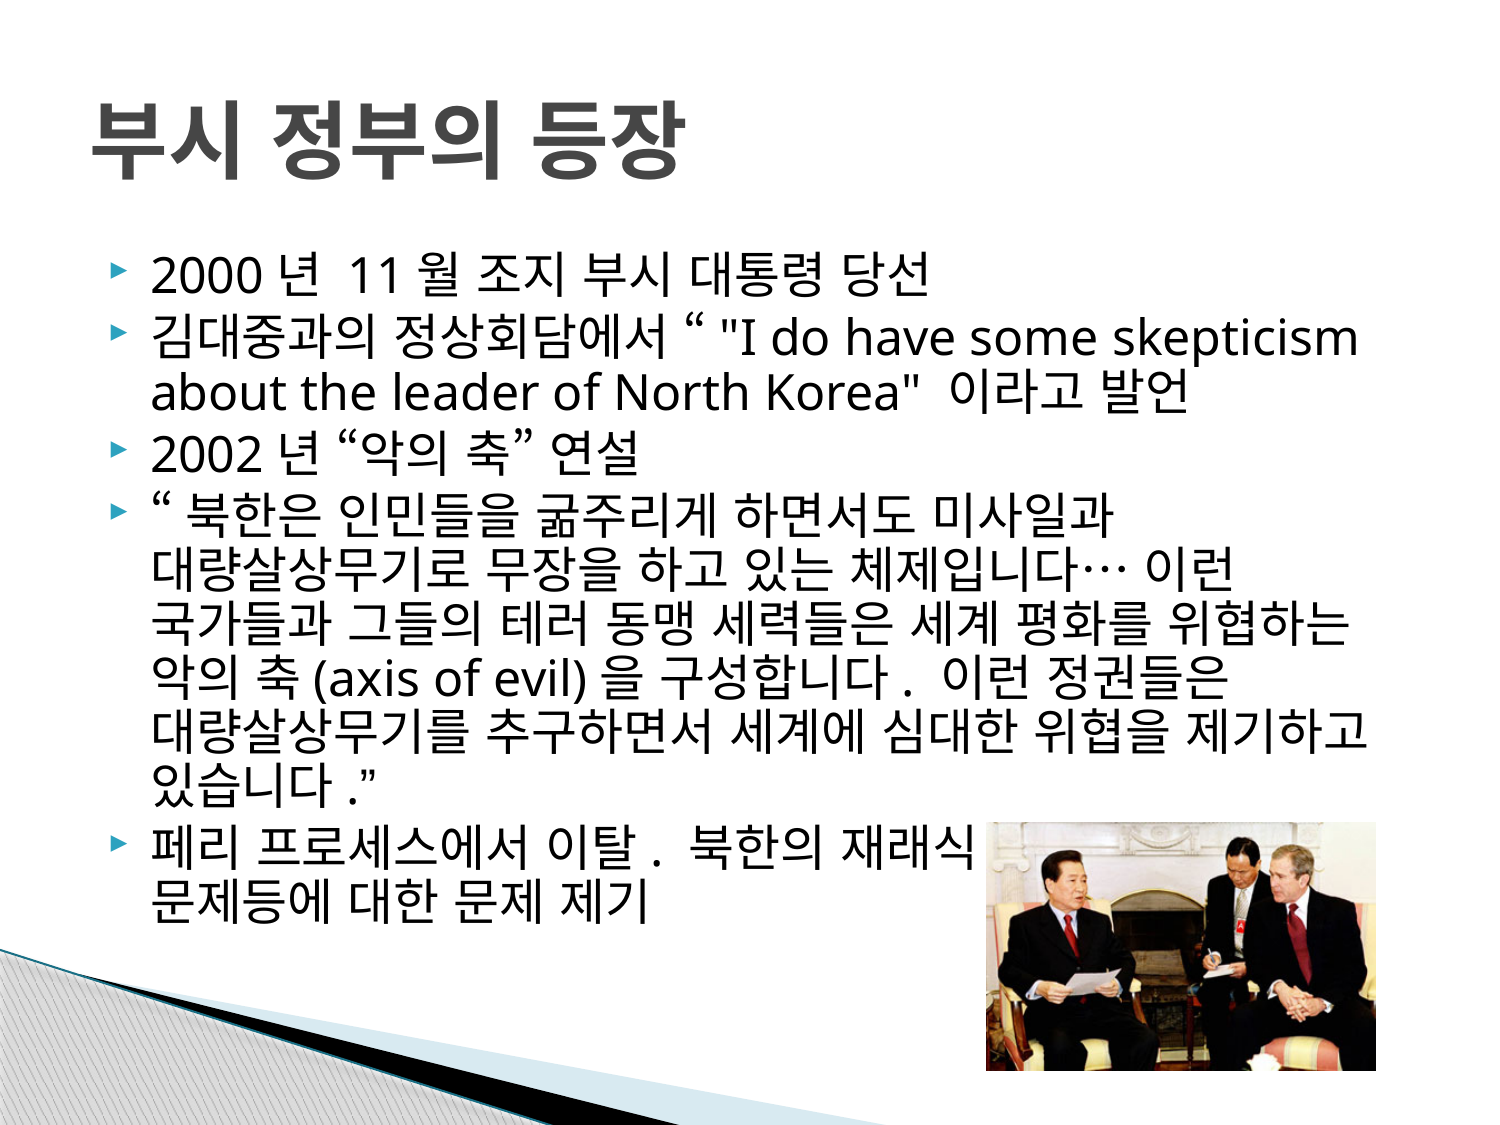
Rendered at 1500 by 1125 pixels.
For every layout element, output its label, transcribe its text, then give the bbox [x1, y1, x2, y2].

title 부시 정부의 등장 [75, 45, 1425, 233]
picture [985, 822, 1377, 1072]
list 2000년 11월 조지 부시 대통령 당선 김대중과의 정상회담에서 “"I do have some skepticism about the leader of North Korea" 이라고 발언 2002년 “악의 축” 연설 “북한은 인민들을 굶주리게 하면서도 미사일과 대량살상무기로 무장을 하고 있는 체제입니다… 이런 국가들과 그들의 테러 동맹 세력들은 세계 평화를 위협하는 악의 축(axis of evil)을 구성합니다. 이런 정권들은 대량살상무기를 추구하면서 세계에 심대한 위협을 제기하고 있습니다.” 페리 프로세스에서 이탈. 북한의 재래식 군사력, 인권 문제등에 대한 문제 제기 [74, 242, 1426, 986]
